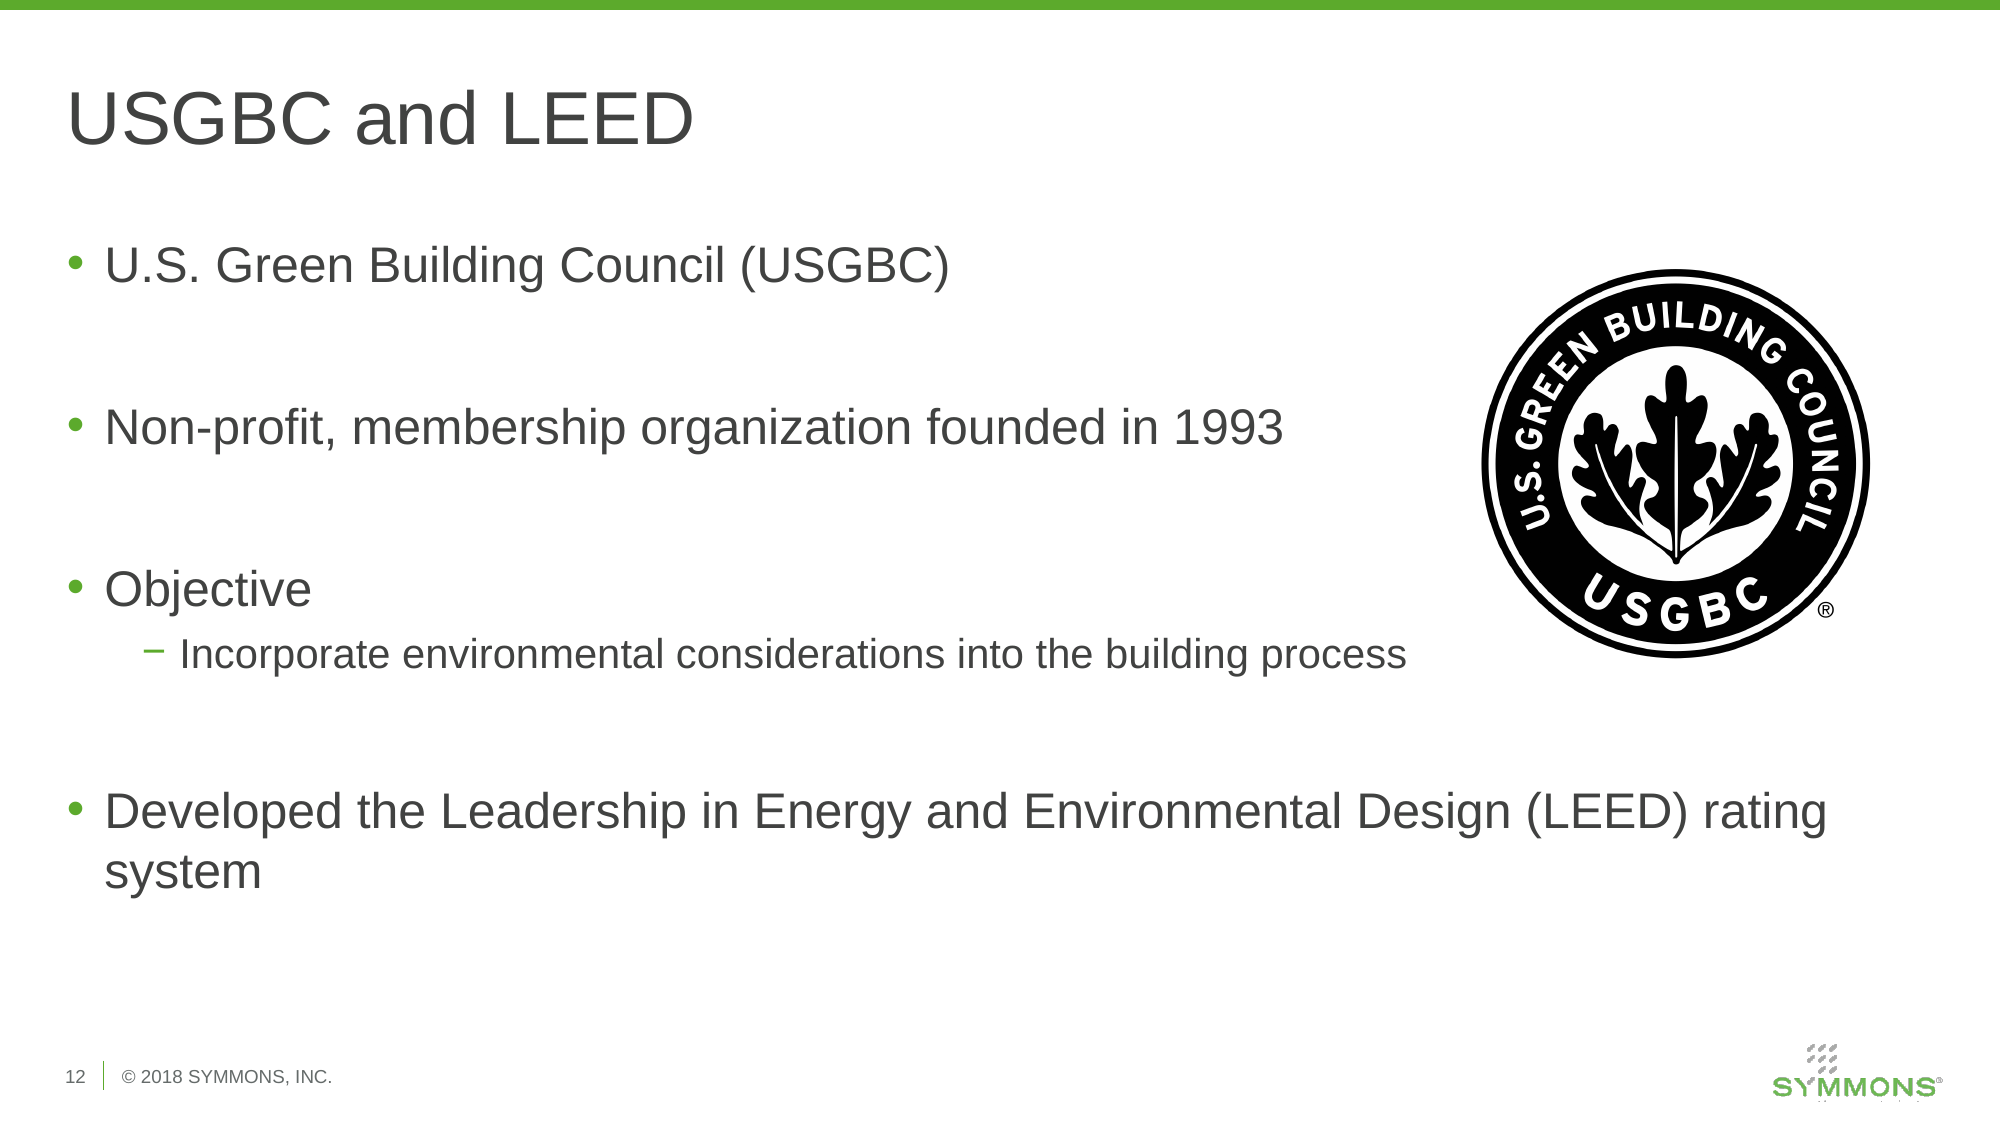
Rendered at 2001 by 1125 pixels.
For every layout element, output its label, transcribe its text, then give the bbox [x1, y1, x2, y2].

picture [1471, 262, 1885, 668]
list U.S. Green Building Council (USGBC) Non-profit, membership organization founded in 1993 Objective Incorporate environmental considerations into the building process Developed the Leadership in Energy and Environmental Design (LEED) rating system [51, 225, 1943, 1014]
title USGBC and LEED [51, 46, 1943, 194]
picture [1773, 1030, 1943, 1102]
